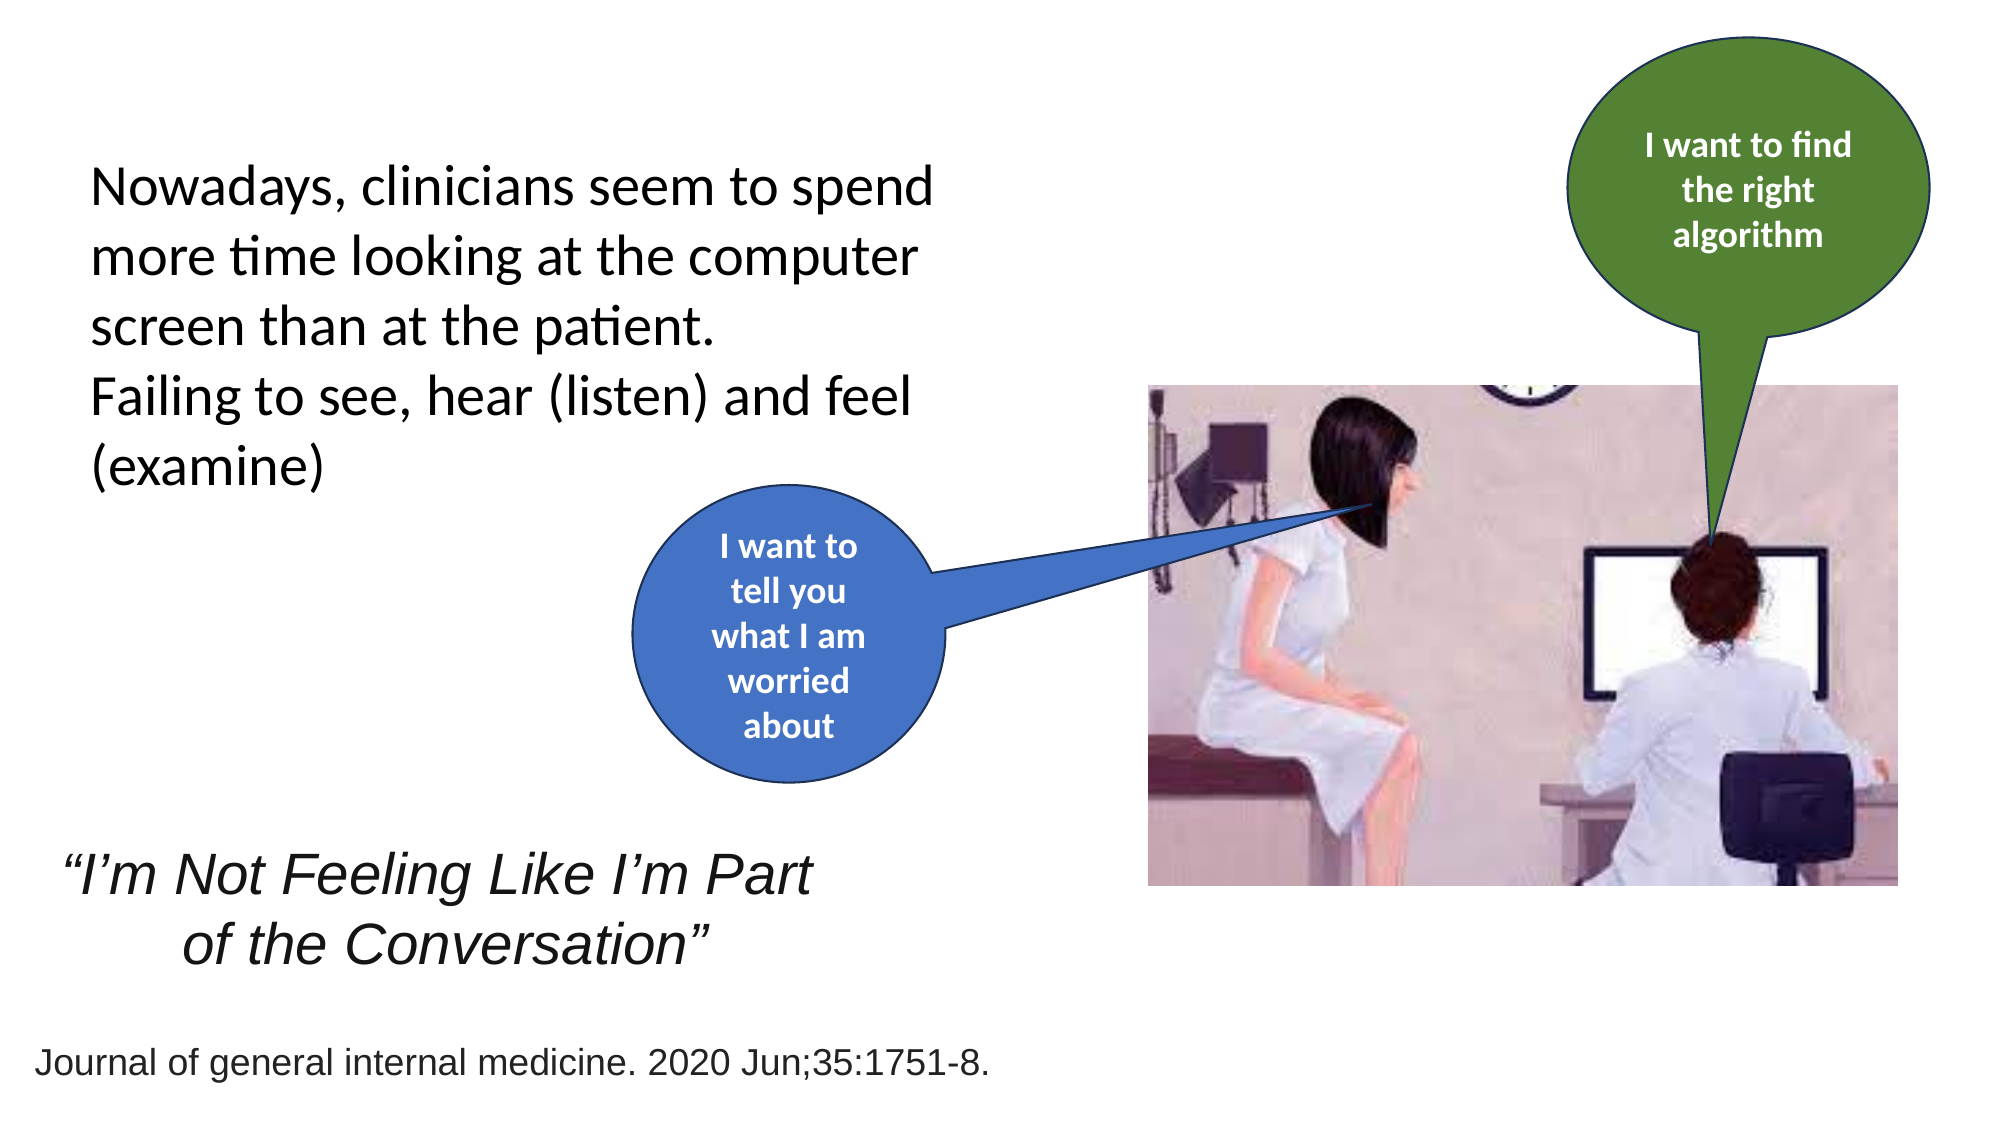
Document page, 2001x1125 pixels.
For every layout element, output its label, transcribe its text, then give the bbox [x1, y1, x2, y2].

picture [1148, 385, 1898, 886]
text_box “I’m Not Feeling Like I’m Part of the Conversation” [0, 828, 946, 984]
text_box I want to find the right algorithm [1566, 36, 1931, 385]
text_box I want to tell you what I am worried about [631, 483, 1148, 784]
text_box Journal of general internal medicine. 2020 Jun;35:1751-8. [19, 1030, 1020, 1091]
text_box Nowadays, clinicians seem to spend more time looking at the computer screen than at the patient. Failing to see, hear (listen) and feel (examine) [76, 140, 964, 505]
